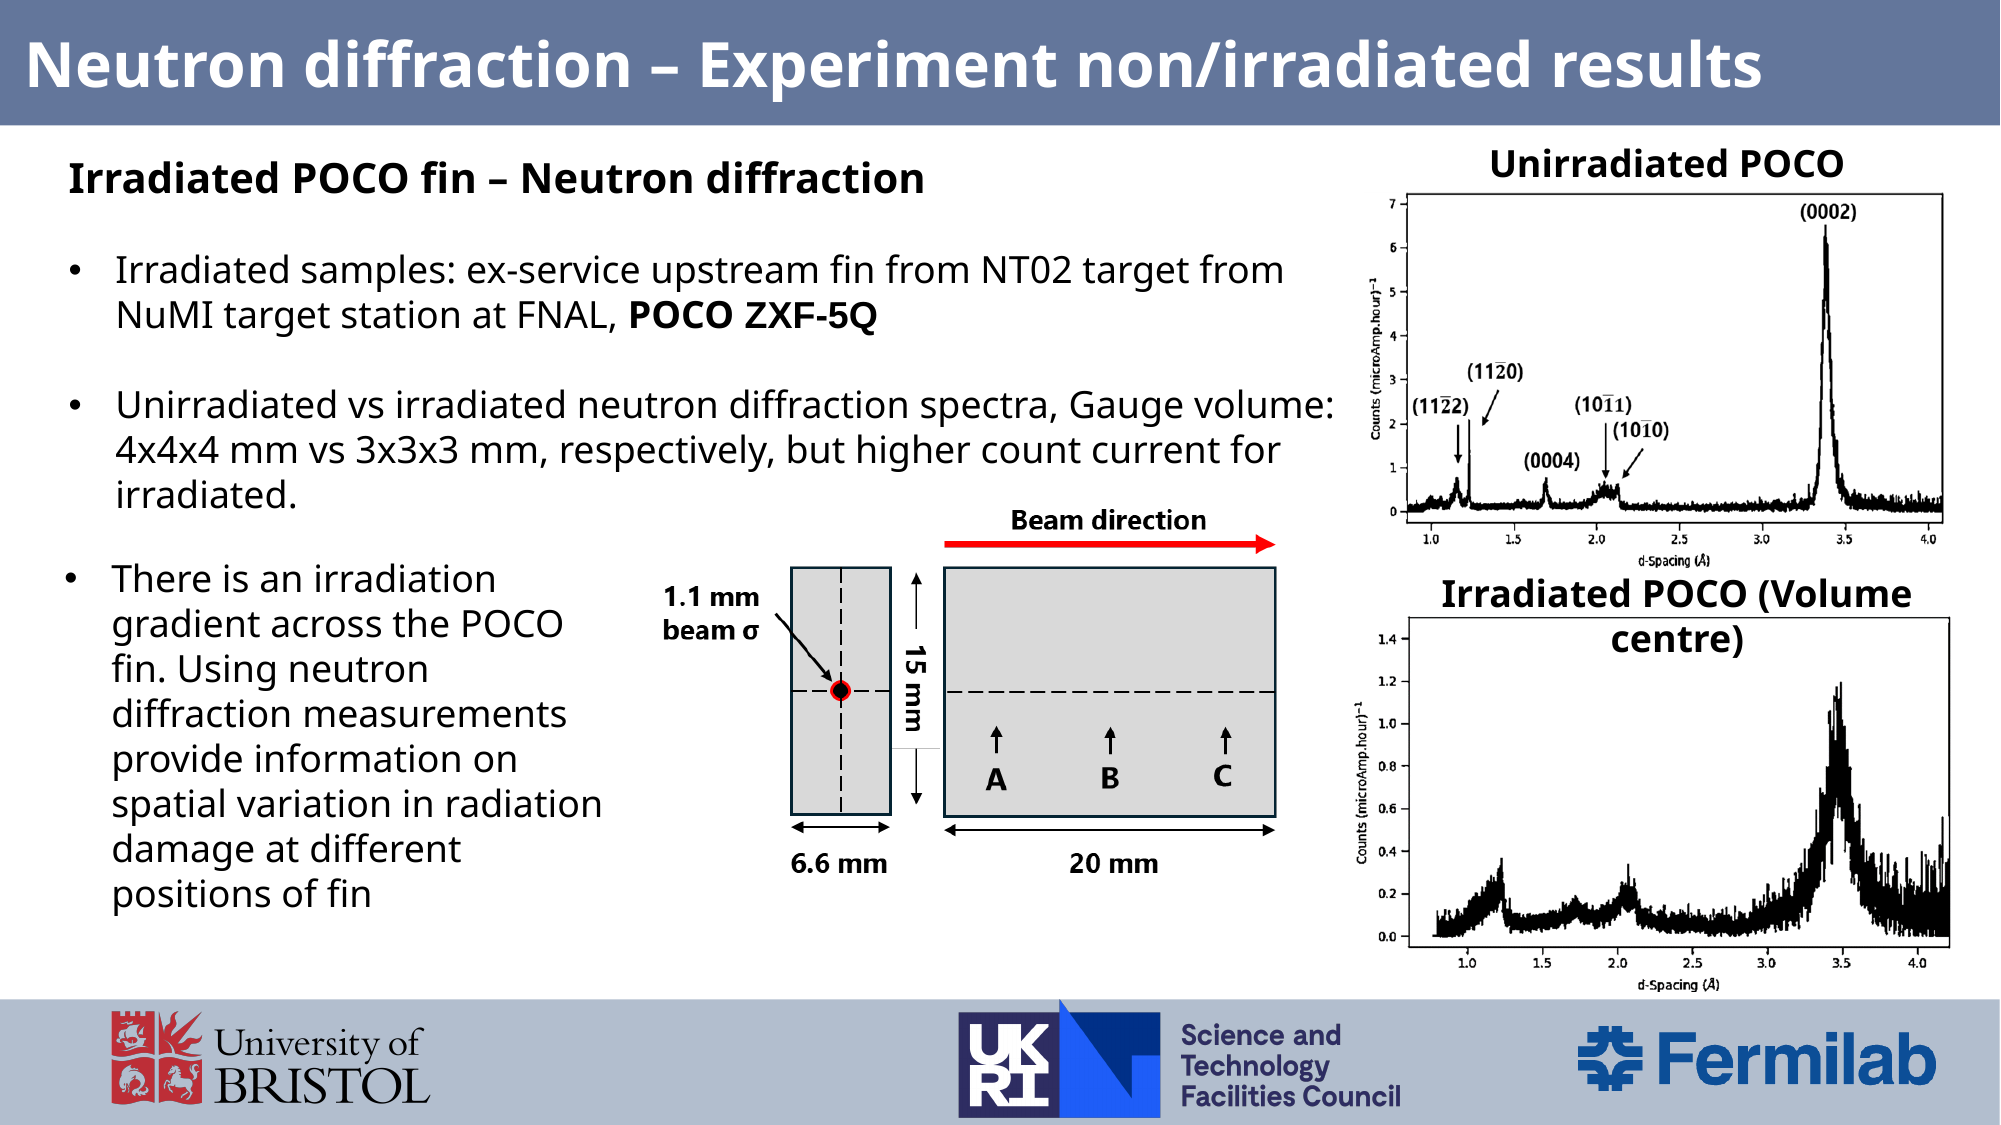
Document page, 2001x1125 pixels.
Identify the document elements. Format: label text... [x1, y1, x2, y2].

text_box Irradiated POCO (Volume centre) [1363, 562, 1995, 713]
picture [1342, 615, 1959, 992]
text_box [0, 0, 2000, 127]
picture [1363, 190, 1949, 573]
picture [1575, 1023, 1937, 1093]
text_box [0, 998, 2000, 1125]
picture [644, 493, 1295, 896]
text_box Neutron diffraction – Experiment non/irradiated results [9, 17, 1874, 108]
text_box There is an irradiation gradient across the POCO fin. Using neutron diffraction measurements provide information on spatial variation in radiation damage at different positions of fin [49, 547, 620, 968]
picture [958, 998, 1401, 1118]
text_box Irradiated POCO fin – Neutron diffraction Irradiated samples: ex-service upstream fin from NT02 target from NuMI target station at FNAL, POCO ZXF-5Q Unirradiated vs irradiated neutron diffraction spectra, Gauge volume: 4x4x4 mm vs 3x3x3 mm, respectively, but higher count current for irradiated. [53, 144, 1363, 884]
text_box Unirradiated POCO [1428, 132, 1906, 190]
picture [110, 1008, 433, 1108]
